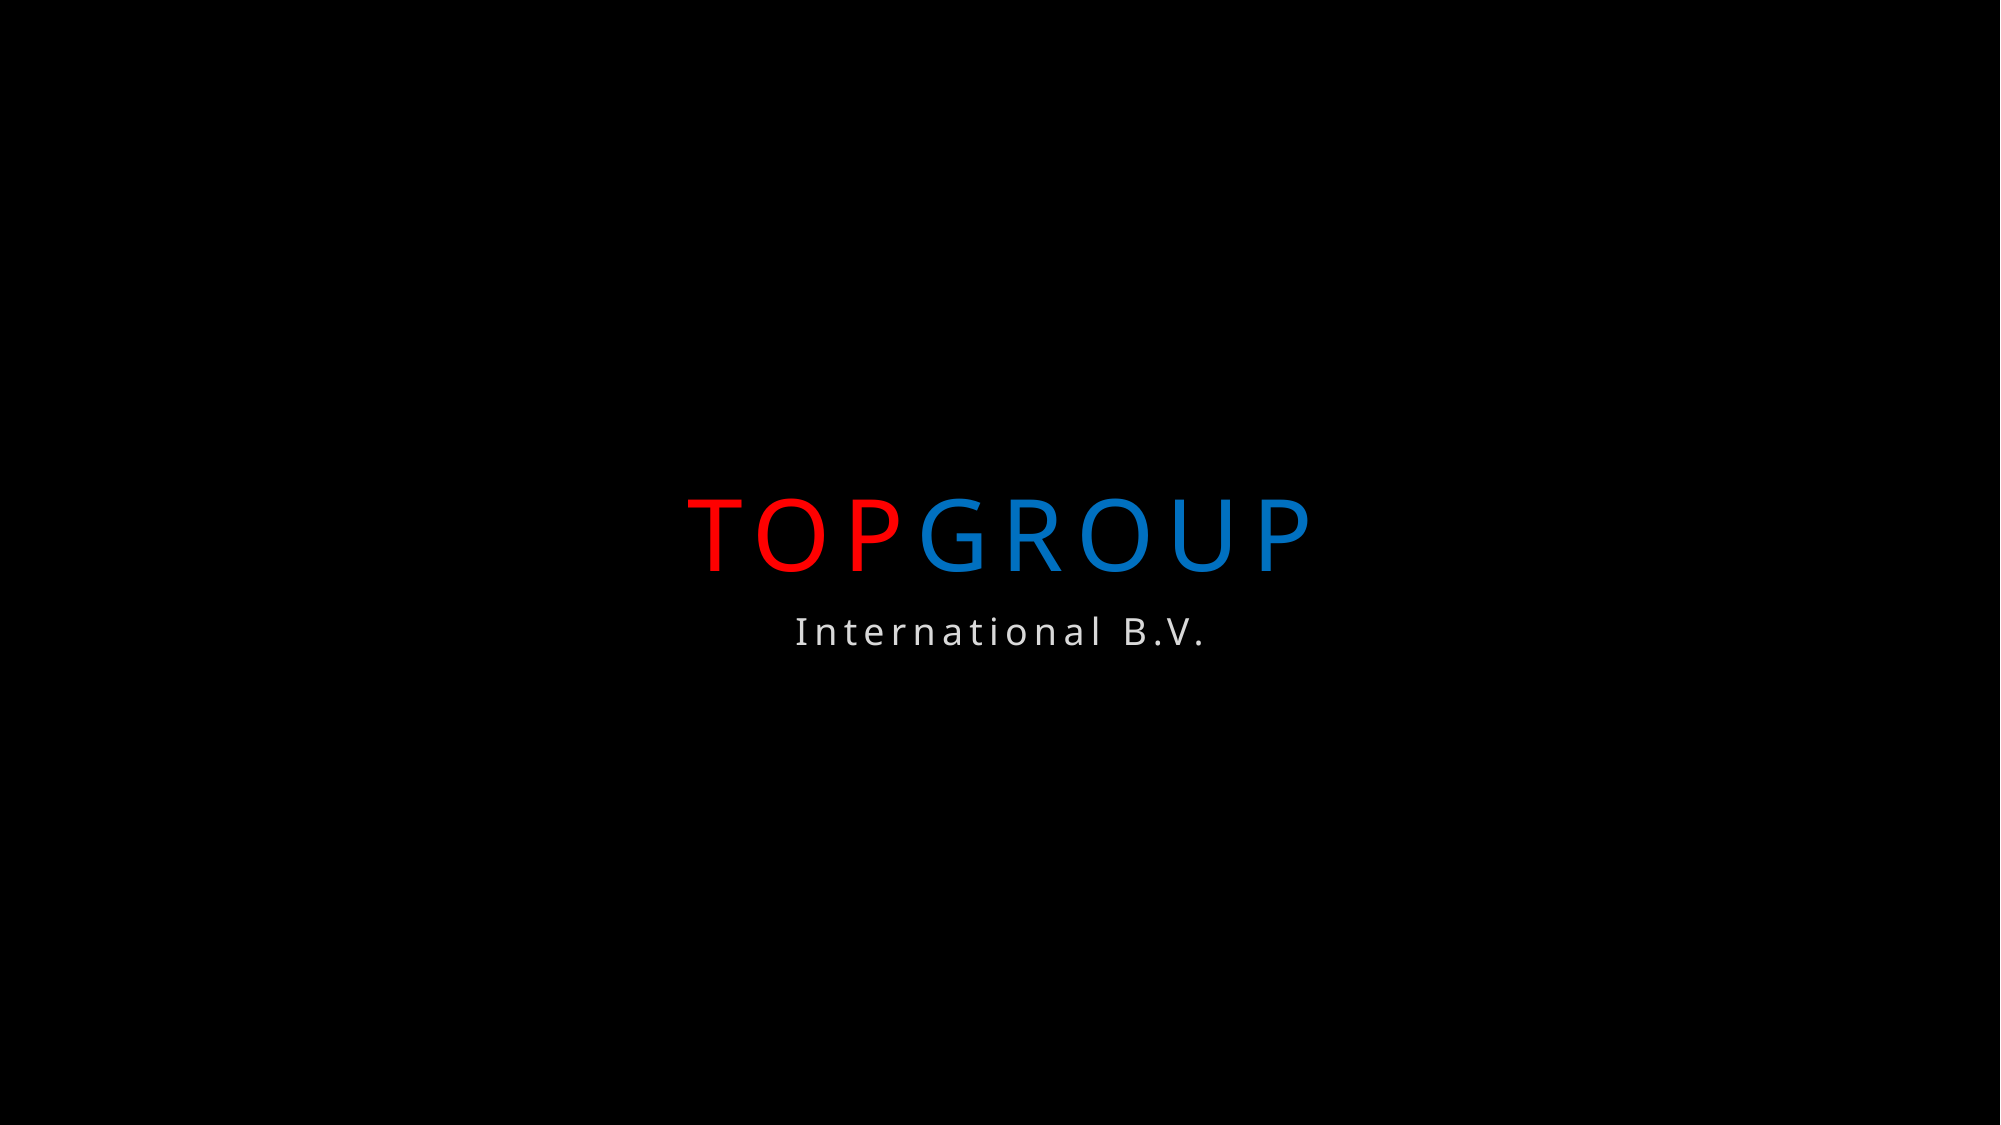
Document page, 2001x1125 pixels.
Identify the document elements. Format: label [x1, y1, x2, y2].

text_box [672, 463, 1328, 661]
